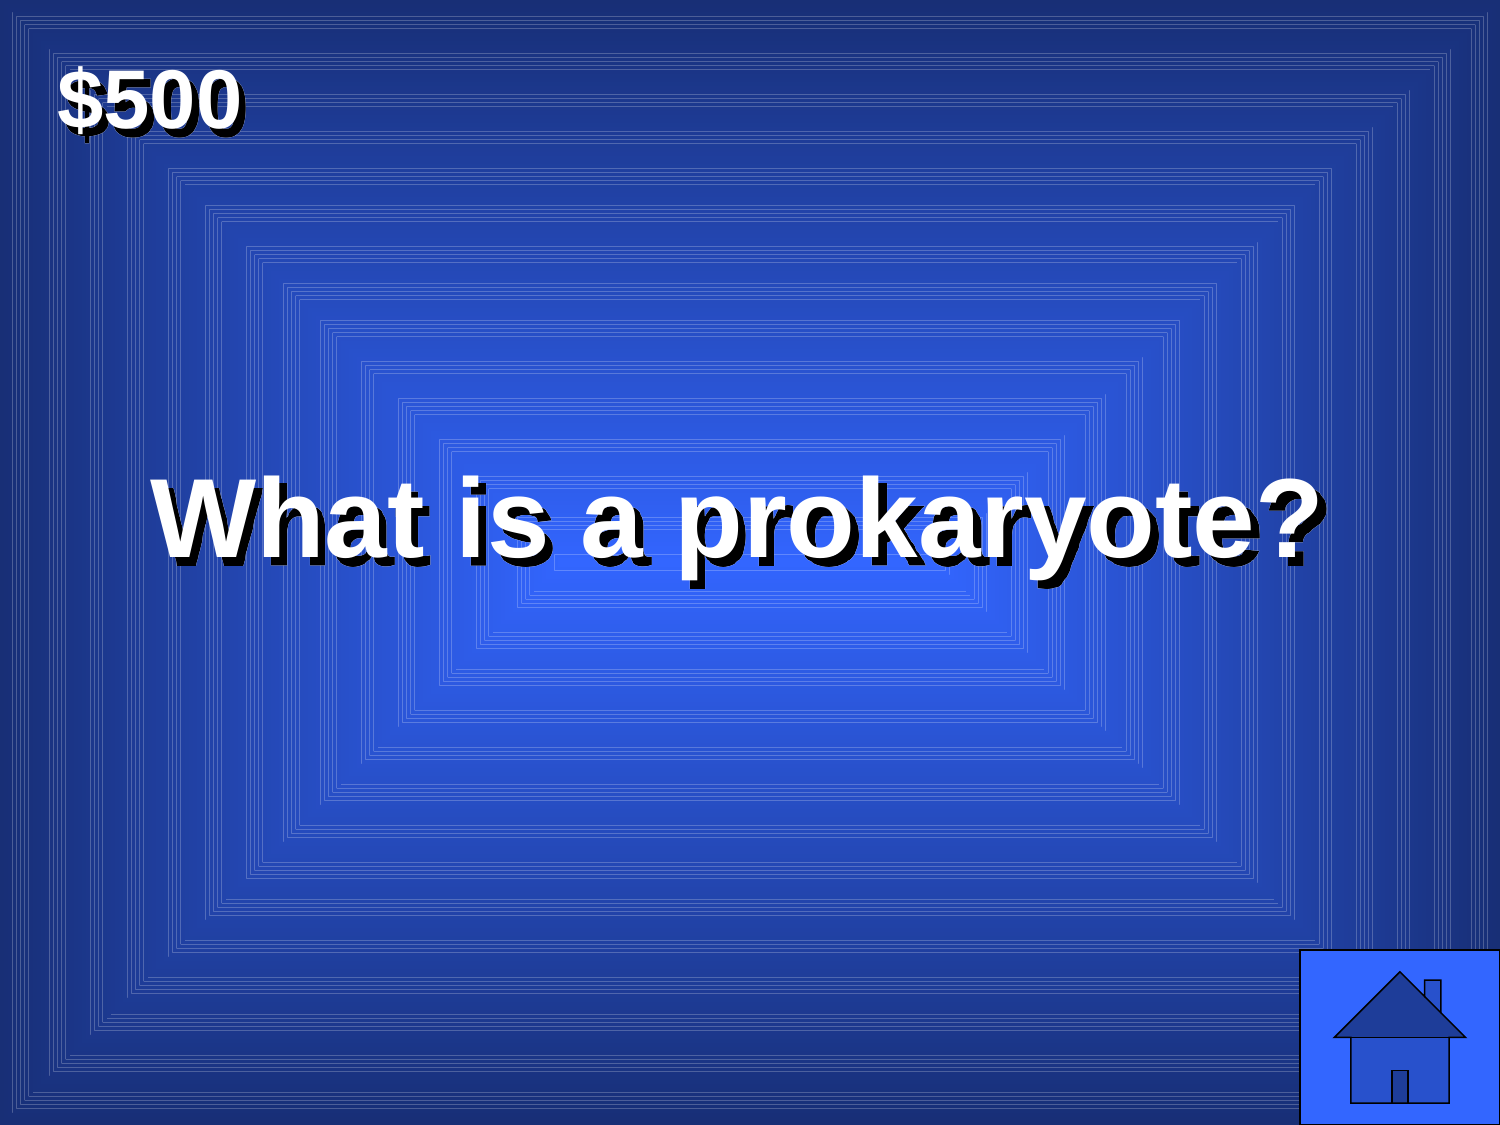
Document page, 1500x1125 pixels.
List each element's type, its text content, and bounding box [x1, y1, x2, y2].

text_box [1299, 950, 1500, 1125]
text_box What is a prokaryote? [50, 437, 1425, 729]
text_box $500 [0, 37, 300, 153]
